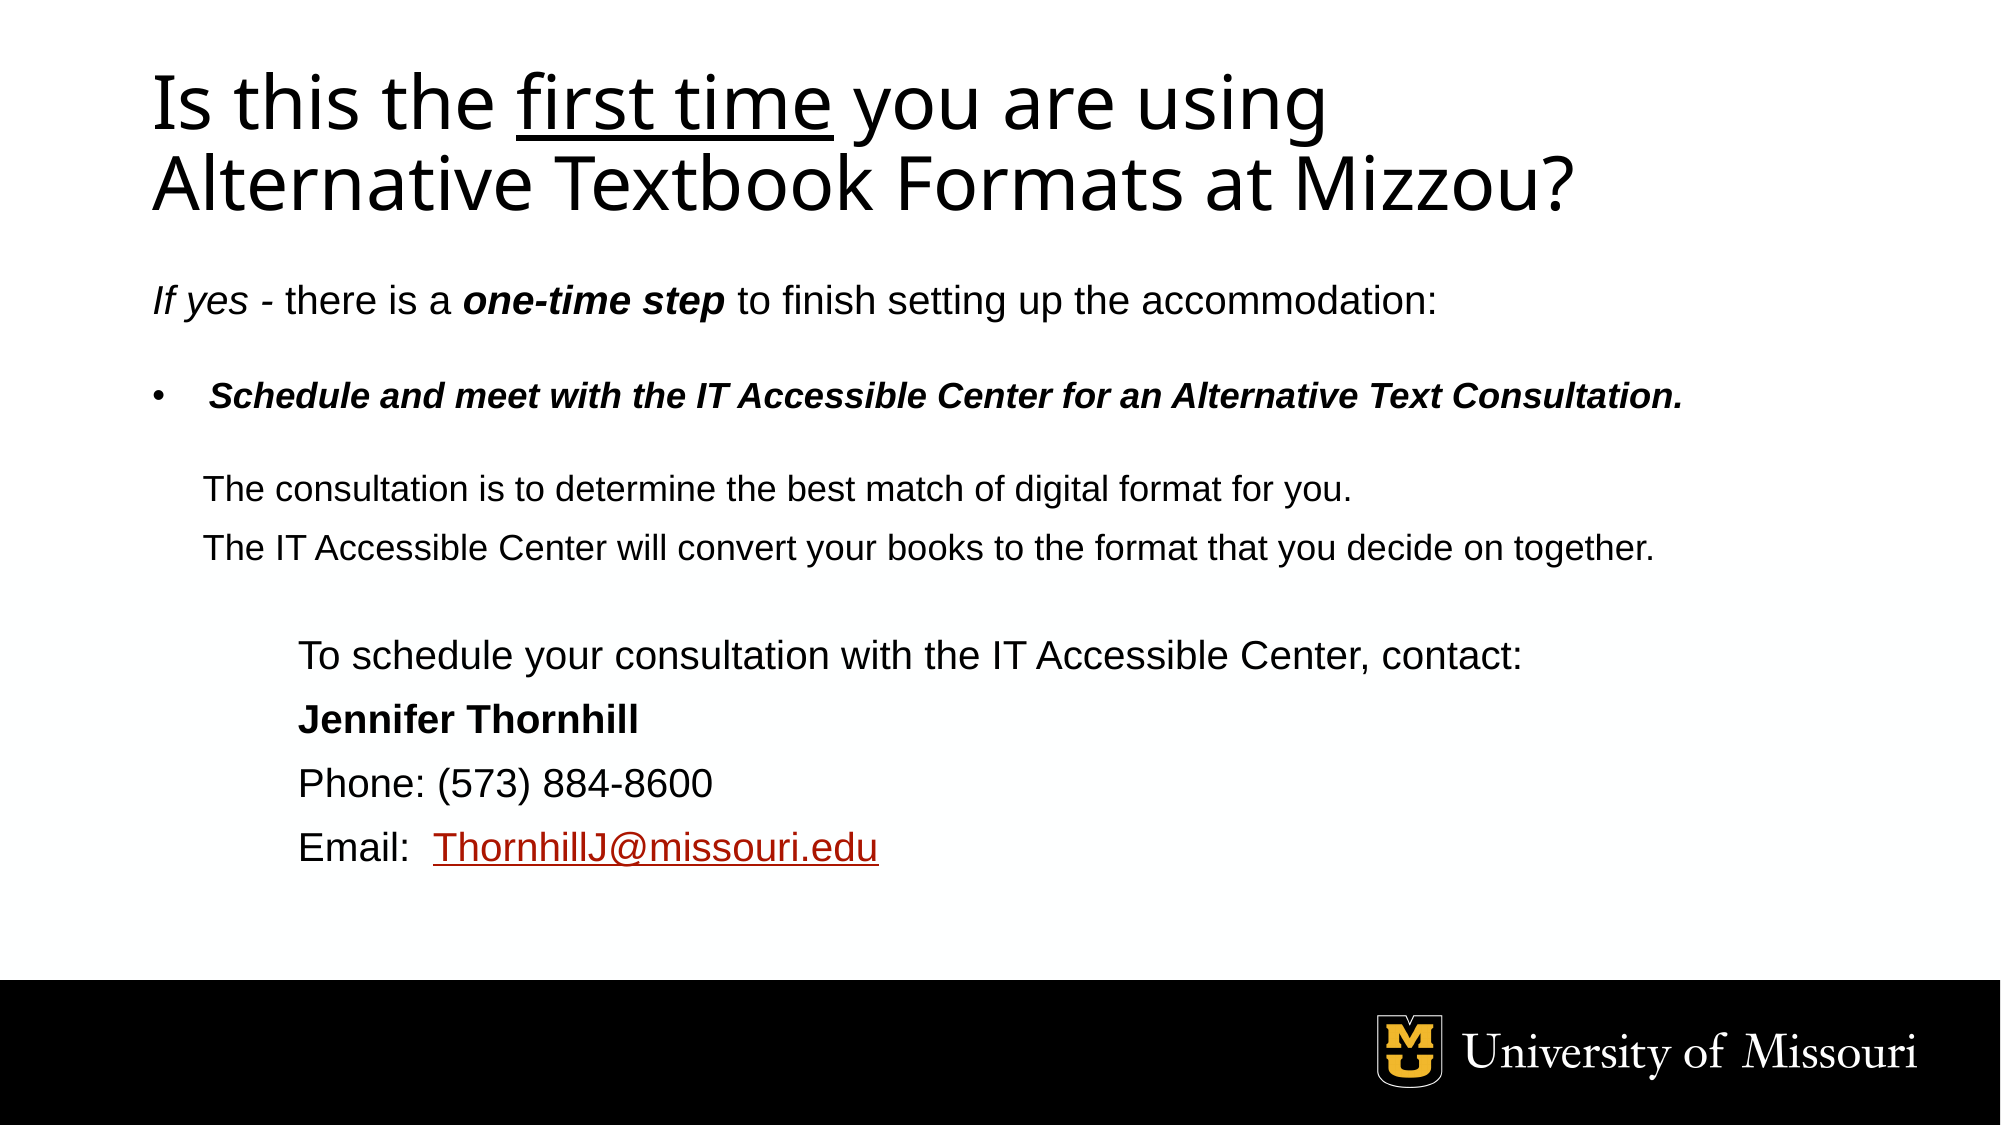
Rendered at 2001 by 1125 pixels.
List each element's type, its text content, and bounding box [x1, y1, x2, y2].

picture [1356, 994, 1938, 1109]
list If yes - there is a one-time step to finish setting up the accommodation: Schedule and meet with the IT Accessible Center for an Alternative Text Consultation. The consultation is to determine the best match of digital format for you. The IT Accessible Center will convert your books to the format that you decide on together. To schedule your consultation with the IT Accessible Center, contact: Jennifer Thornhill Phone: (573) 884-8600 Email: ThornhillJ@missouri.edu [137, 272, 1863, 882]
title Is this the first time you are using Alternative Textbook Formats at Mizzou? [137, 77, 1863, 214]
